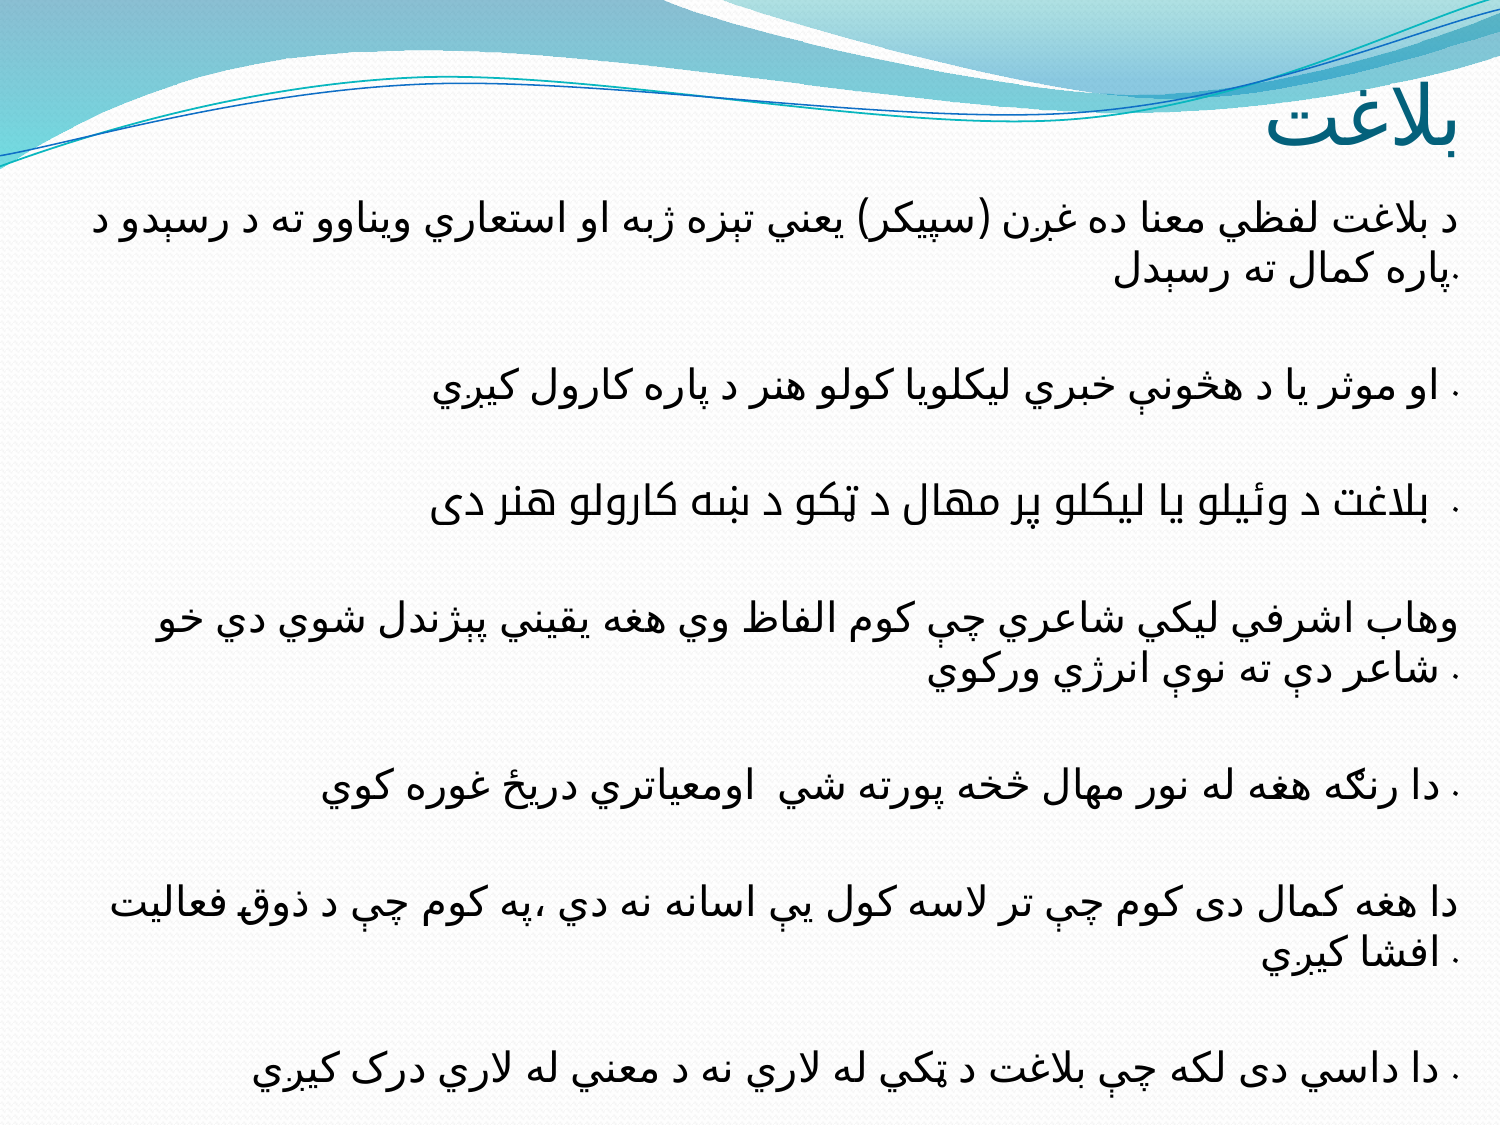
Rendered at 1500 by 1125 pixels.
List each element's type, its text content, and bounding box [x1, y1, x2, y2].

list د بلاغت لفظي معنا ده غږن (سپیکر) یعني تېزه ژبه او استعاري ویناوو ته د رسېدو د پاره کمال ته رسېدل. او موثر یا د هڅونې خبري لیکلویا کولو هنر د پاره کارول کیږي . بلاغت د وئیلو یا لیکلو پر مهال د ټکو د ښه کارولو هنر دی . وهاب اشرفي لیکي شاعري چې کوم الفاظ وي هغه یقیني پېژندل شوي دي خو شاعر دې ته نوې انرژي ورکوي . دا رنګه هغه له نور مهال څخه پورته شي اومعیاتري دریځ غوره کوي . دا هغه کمال دی کوم چې تر لاسه کول یې اسانه نه دي ،په کوم چې د ذوق فعالیت افشا کیږي . دا داسي دی لکه چې بلاغت د ټکي له لاري نه د معني له لاري درک کیږي . [75, 125, 1475, 975]
title بلاغت [112, 0, 1463, 125]
